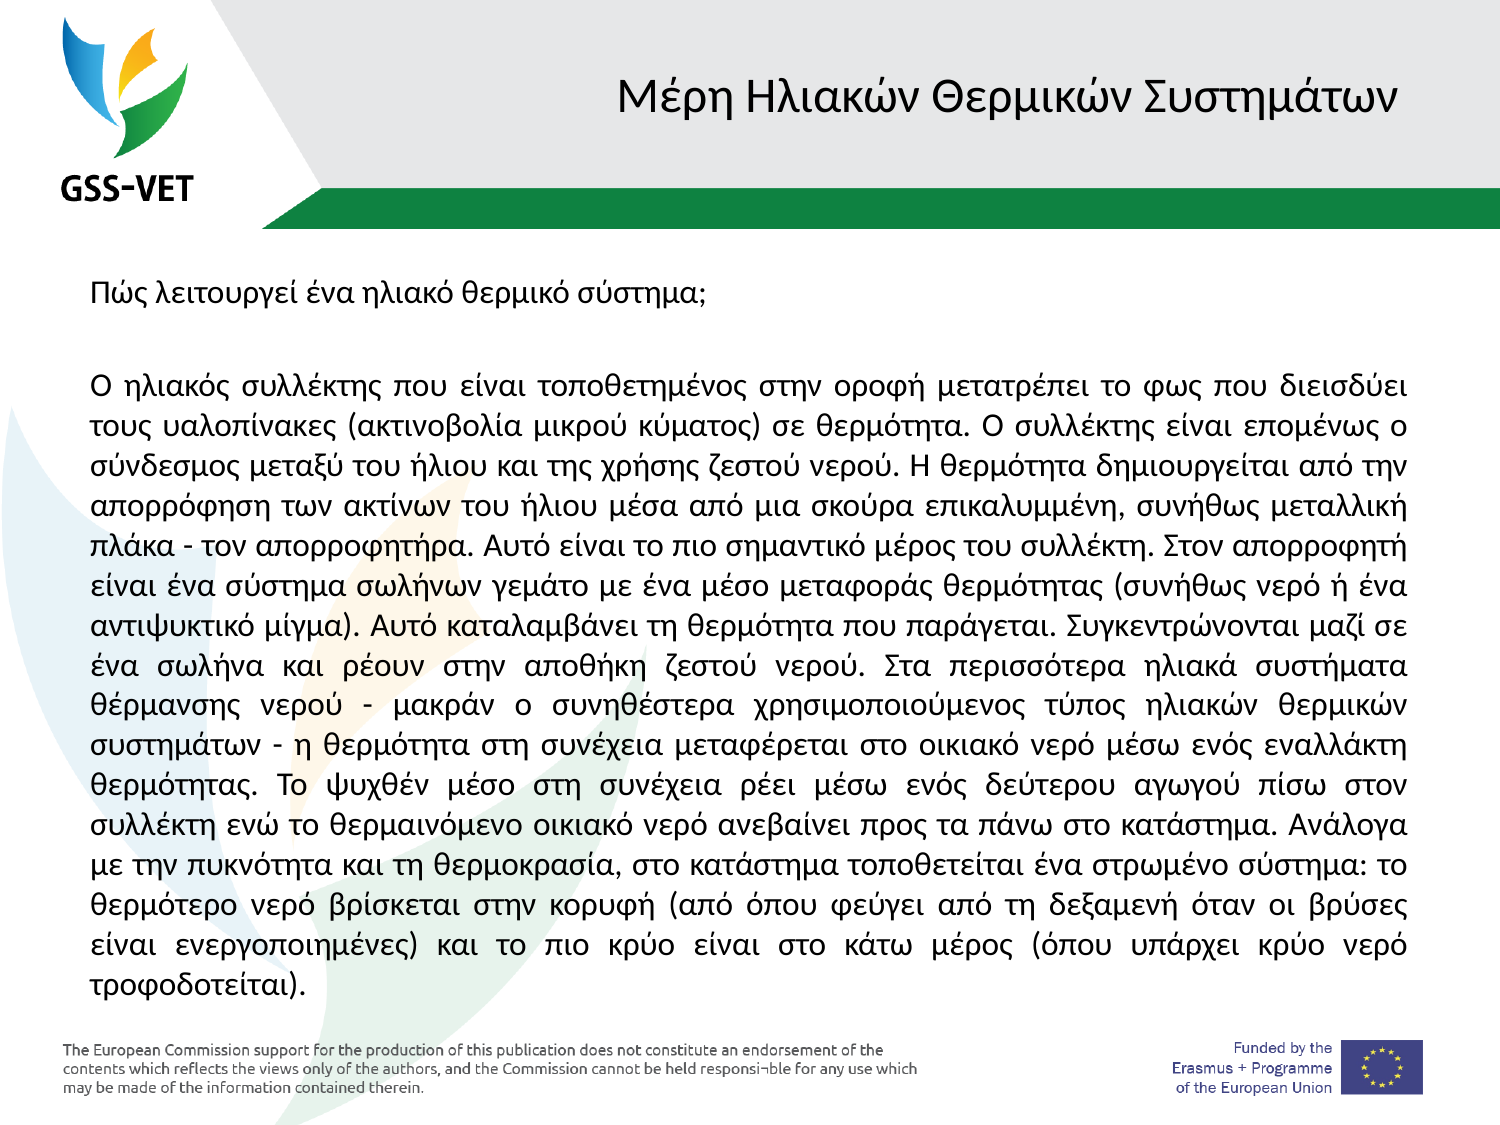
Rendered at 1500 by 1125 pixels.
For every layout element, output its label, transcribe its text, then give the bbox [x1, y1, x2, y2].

list Πώς λειτουργεί ένα ηλιακό θερμικό σύστημα; Ο ηλιακός συλλέκτης που είναι τοποθετημένος στην οροφή μετατρέπει το φως που διεισδύει τους υαλοπίνακες (ακτινοβολία μικρού κύματος) σε θερμότητα. Ο συλλέκτης είναι επομένως ο σύνδεσμος μεταξύ του ήλιου και της χρήσης ζεστού νερού. Η θερμότητα δημιουργείται από την απορρόφηση των ακτίνων του ήλιου μέσα από μια σκούρα επικαλυμμένη, συνήθως μεταλλική πλάκα - τον απορροφητήρα. Αυτό είναι το πιο σημαντικό μέρος του συλλέκτη. Στον απορροφητή είναι ένα σύστημα σωλήνων γεμάτο με ένα μέσο μεταφοράς θερμότητας (συνήθως νερό ή ένα αντιψυκτικό μίγμα). Αυτό καταλαμβάνει τη θερμότητα που παράγεται. Συγκεντρώνονται μαζί σε ένα σωλήνα και ρέουν στην αποθήκη ζεστού νερού. Στα περισσότερα ηλιακά συστήματα θέρμανσης νερού - μακράν ο συνηθέστερα χρησιμοποιούμενος τύπος ηλιακών θερμικών συστημάτων - η θερμότητα στη συνέχεια μεταφέρεται στο οικιακό νερό μέσω ενός εναλλάκτη θερμότητας. Το ψυχθέν μέσο στη συνέχεια ρέει μέσω ενός δεύτερου αγωγού πίσω στον συλλέκτη ενώ το θερμαινόμενο οικιακό νερό ανεβαίνει προς τα πάνω στο κατάστημα. Ανάλογα με την πυκνότητα και τη θερμοκρασία, στο κατάστημα τοποθετείται ένα στρωμένο σύστημα: το θερμότερο νερό βρίσκεται στην κορυφή (από όπου φεύγει από τη δεξαμενή όταν οι βρύσες είναι ενεργοποιημένες) και το πιο κρύο είναι στο κάτω μέρος (όπου υπάρχει κρύο νερό τροφοδοτείται). [75, 262, 1425, 1005]
title Μέρη Ηλιακών Θερμικών Συστημάτων [324, 0, 1425, 185]
picture [0, 0, 1500, 1125]
